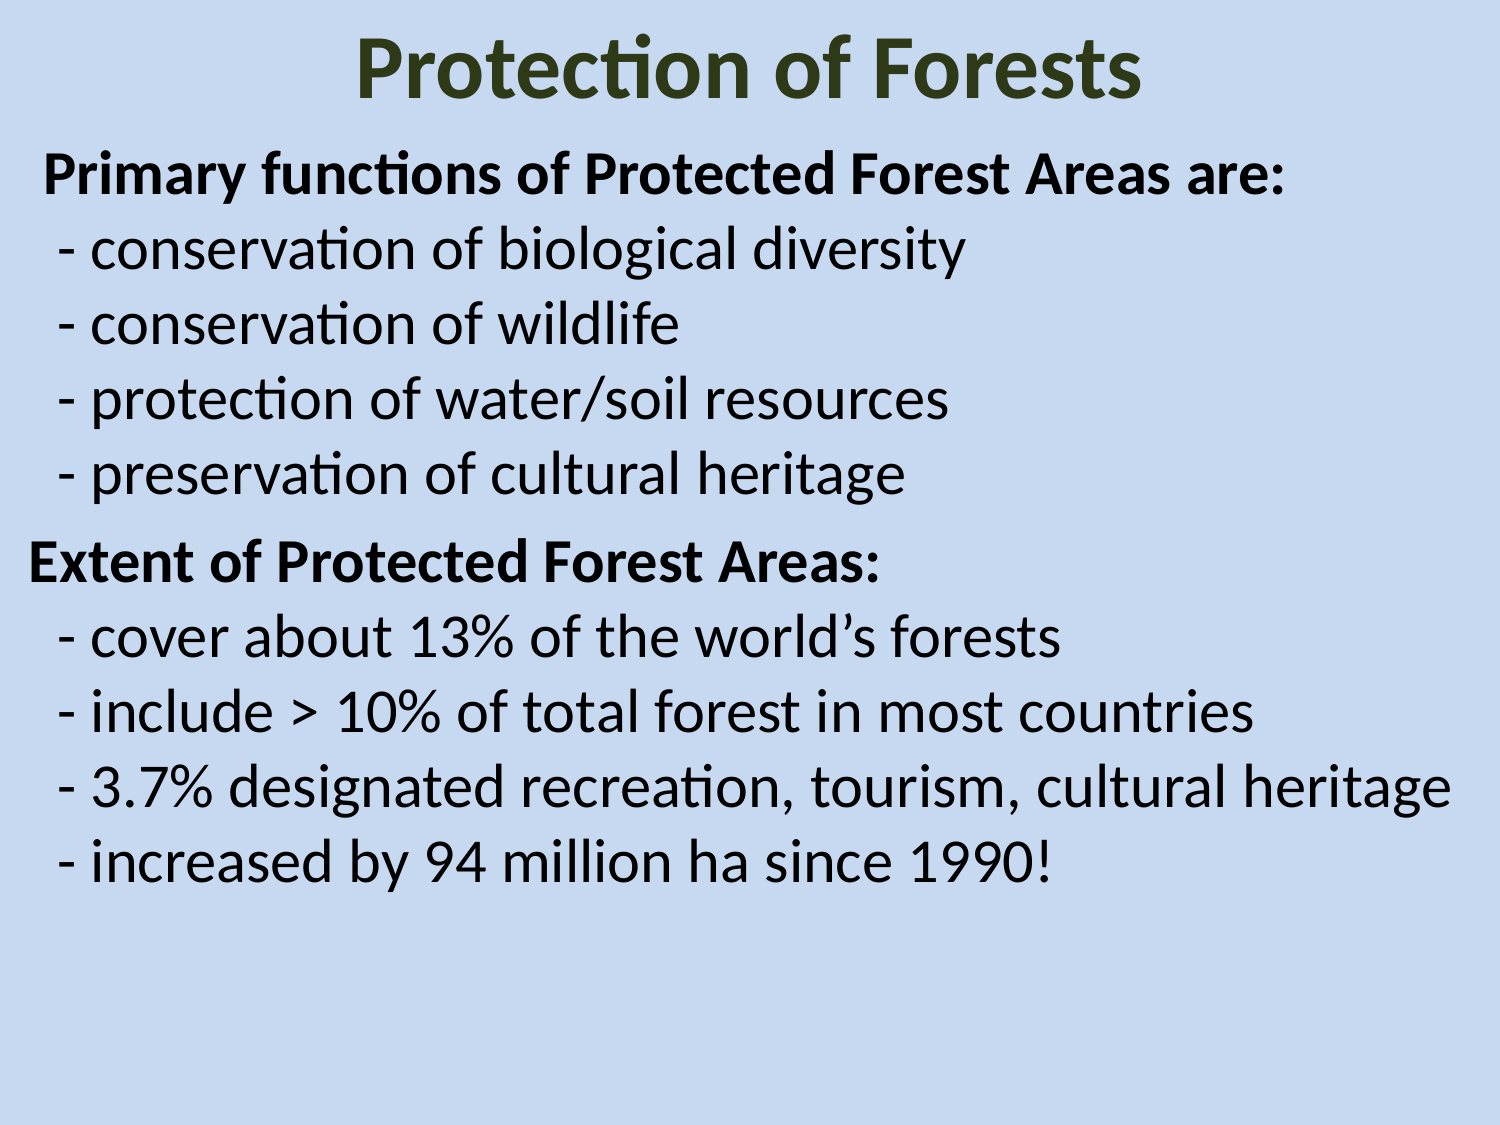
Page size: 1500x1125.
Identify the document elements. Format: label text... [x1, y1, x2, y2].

text_box Extent of Protected Forest Areas: - cover about 13% of the world’s forests - include > 10% of total forest in most countries - 3.7% designated recreation, tourism, cultural heritage - increased by 94 million ha since 1990! [0, 515, 1500, 902]
text_box Protection of Forests [0, 0, 1500, 125]
text_box Primary functions of Protected Forest Areas are: - conservation of biological diversity - conservation of wildlife - protection of water/soil resources - preservation of cultural heritage [0, 125, 1500, 515]
